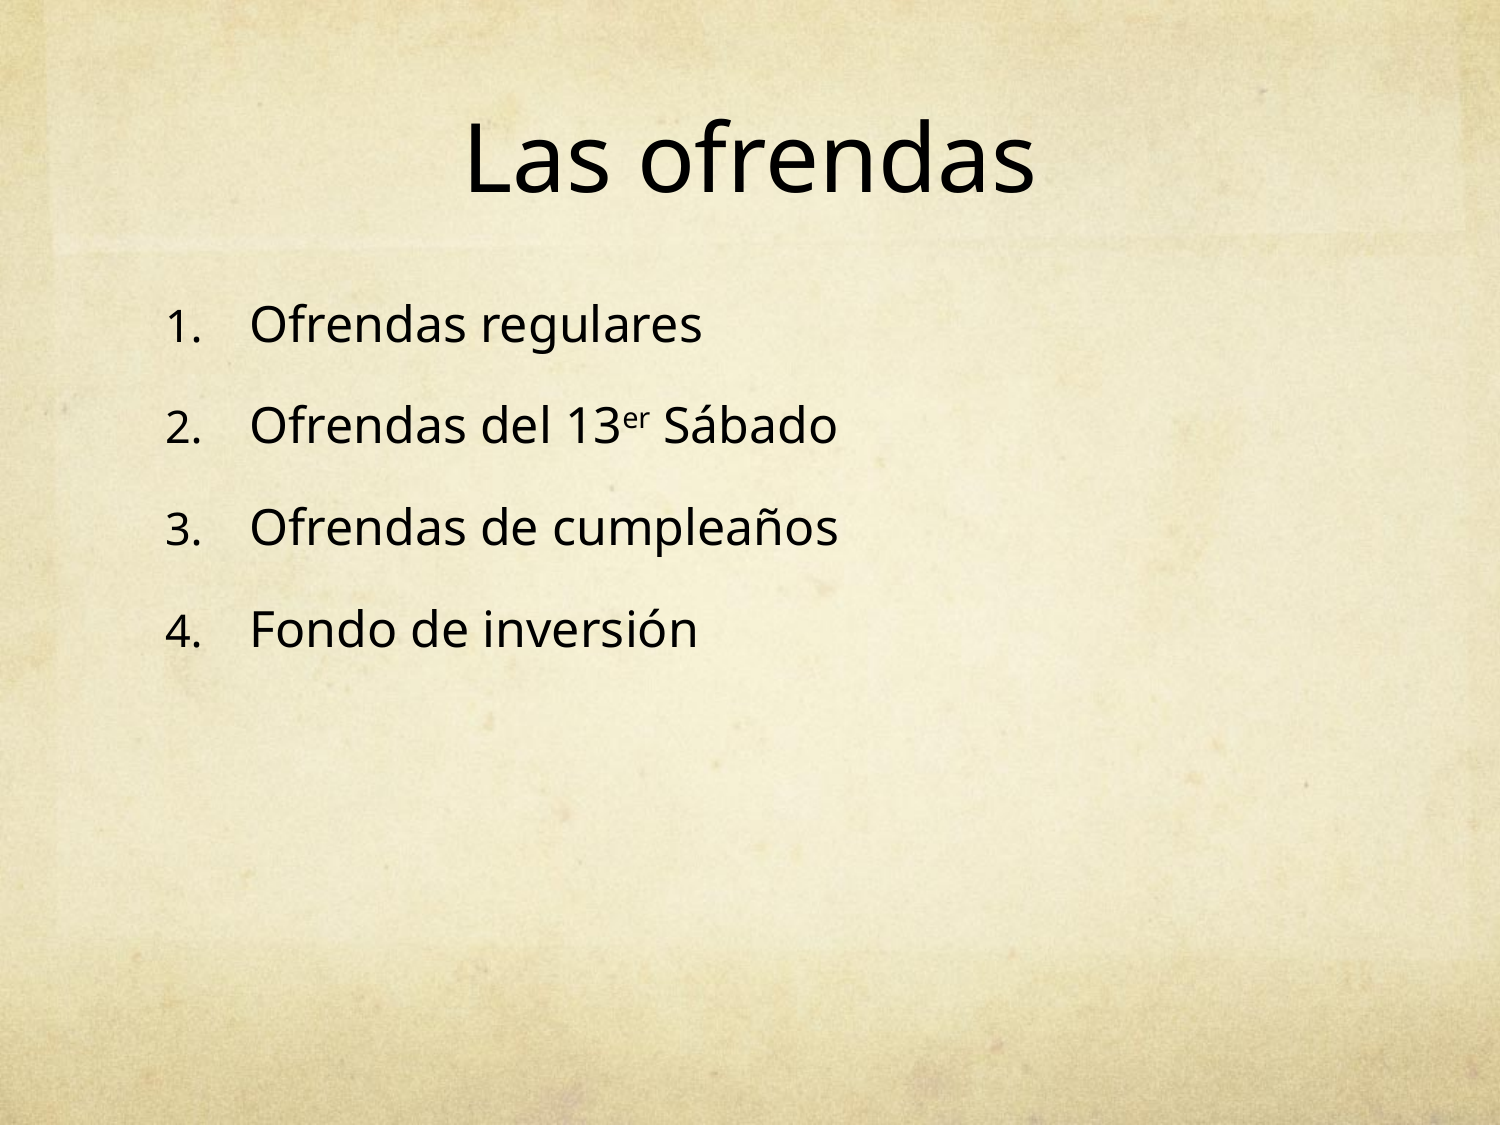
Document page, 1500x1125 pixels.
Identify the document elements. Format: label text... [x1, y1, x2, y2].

picture [0, 0, 1500, 1125]
title Las ofrendas [150, 82, 1350, 225]
list Ofrendas regulares Ofrendas del 13er Sábado Ofrendas de cumpleaños Fondo de inversión [150, 284, 1350, 950]
